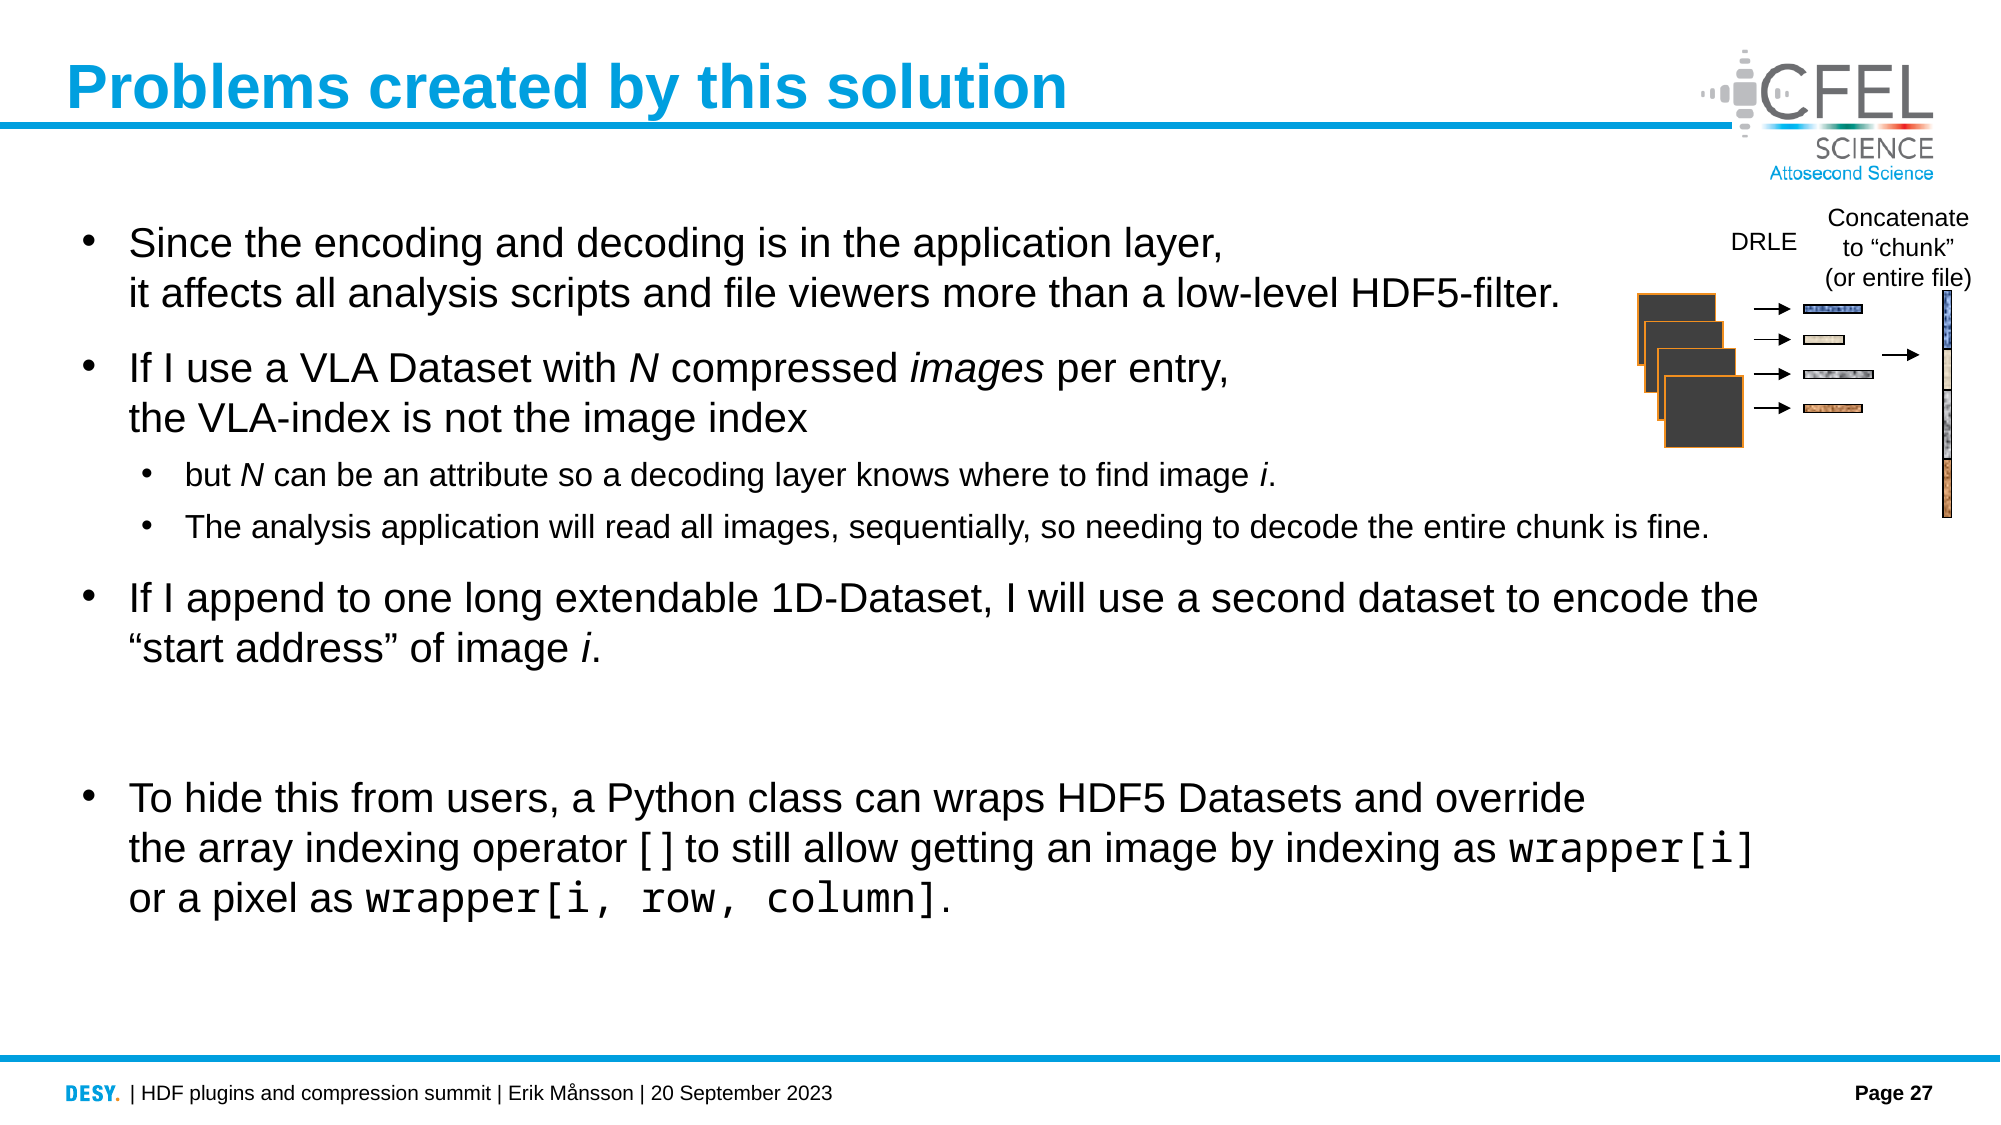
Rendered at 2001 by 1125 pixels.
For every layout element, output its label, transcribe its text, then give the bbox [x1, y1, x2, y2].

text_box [1637, 194, 1978, 518]
picture [1701, 49, 1934, 185]
title Problems created by this solution [66, 51, 1703, 126]
list Since the encoding and decoding is in the application layer, it affects all analysis scripts and file viewers more than a low-level HDF5-filter. If I use a VLA Dataset with N compressed images per entry, the VLA-index is not the image index but N can be an attribute so a decoding layer knows where to find image i. The analysis application will read all images, sequentially, so needing to decode the entire chunk is fine. If I append to one long extendable 1D-Dataset, I will use a second dataset to encode the “start address” of image i. To hide this from users, a Python class can wraps HDF5 Datasets and override the array indexing operator [ ] to still allow getting an image by indexing as wrapper[i] or a pixel as wrapper[i, row, column]. [66, 208, 1933, 1053]
footer | HDF plugins and compression summit | Erik Månsson | 20 September 2023 [129, 1079, 1762, 1111]
